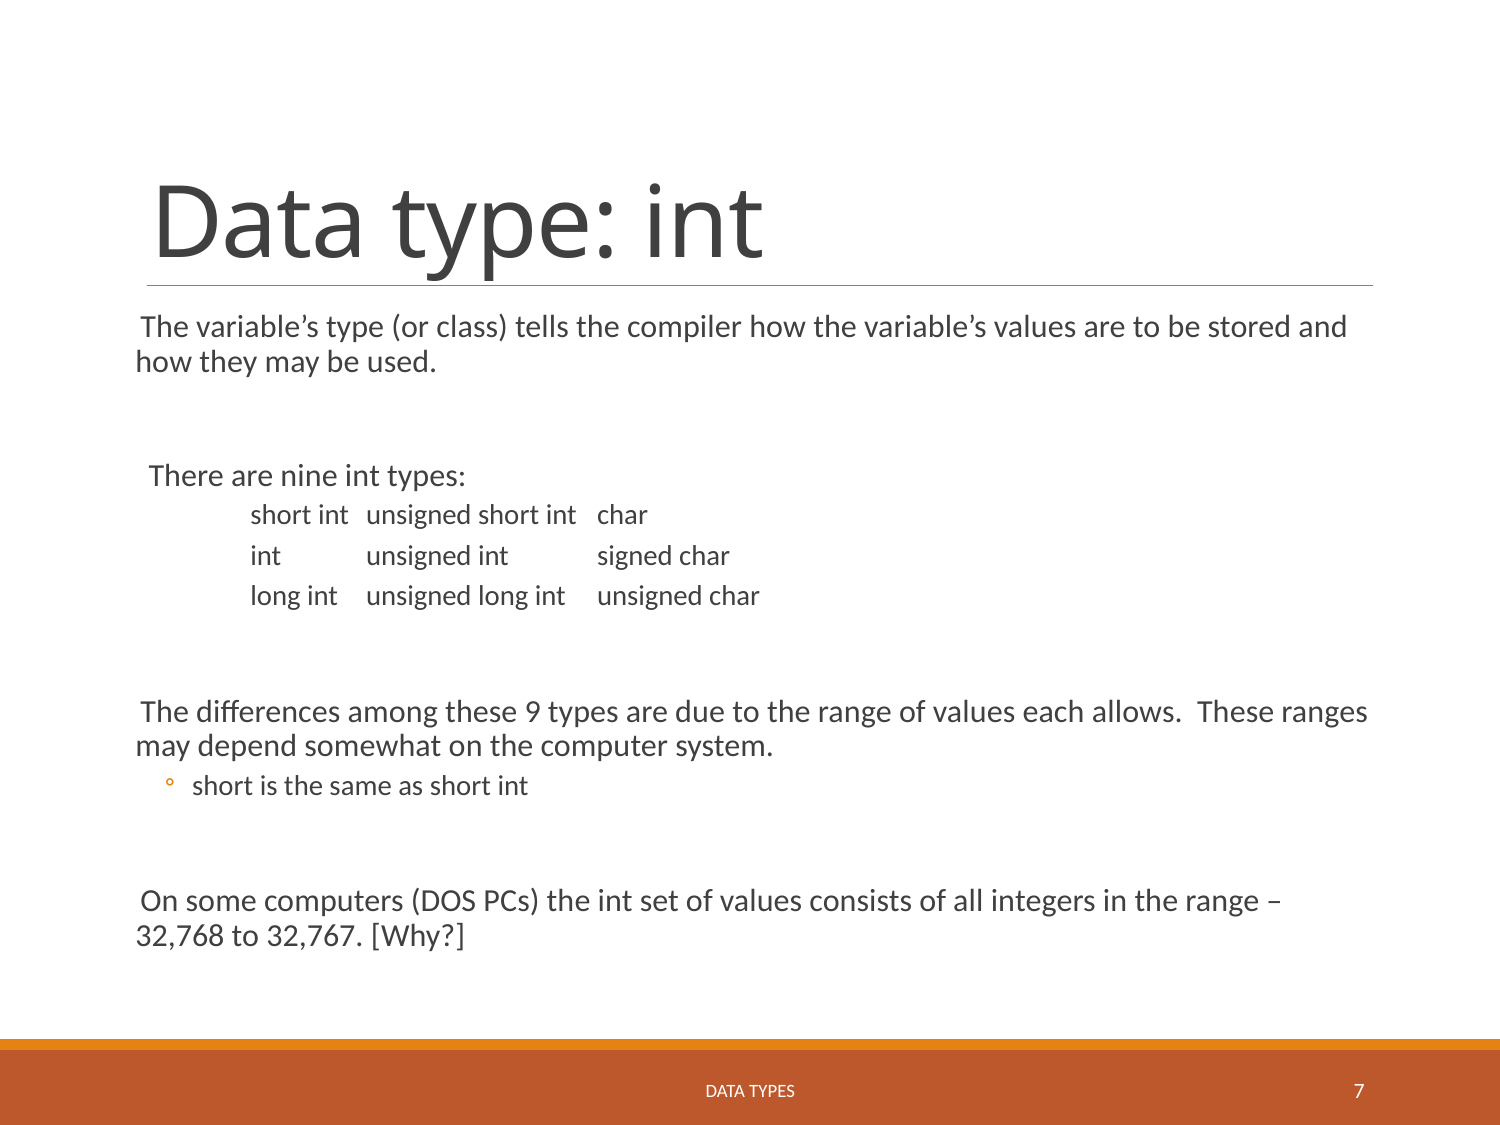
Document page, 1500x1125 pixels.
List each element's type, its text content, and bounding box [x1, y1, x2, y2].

slide_number 7 [1218, 1059, 1380, 1120]
list The variable’s type (or class) tells the compiler how the variable’s values are to be stored and how they may be used. There are nine int types: short int unsigned short int char int unsigned int signed char long int unsigned long int unsigned char The differences among these 9 types are due to the range of values each allows. These ranges may depend somewhat on the computer system. short is the same as short int On some computers (DOS PCs) the int set of values consists of all integers in the range –32,768 to 32,767. [Why?] [135, 302, 1373, 963]
title Data type: int [135, 47, 1373, 285]
footer Data Types [453, 1059, 1047, 1120]
